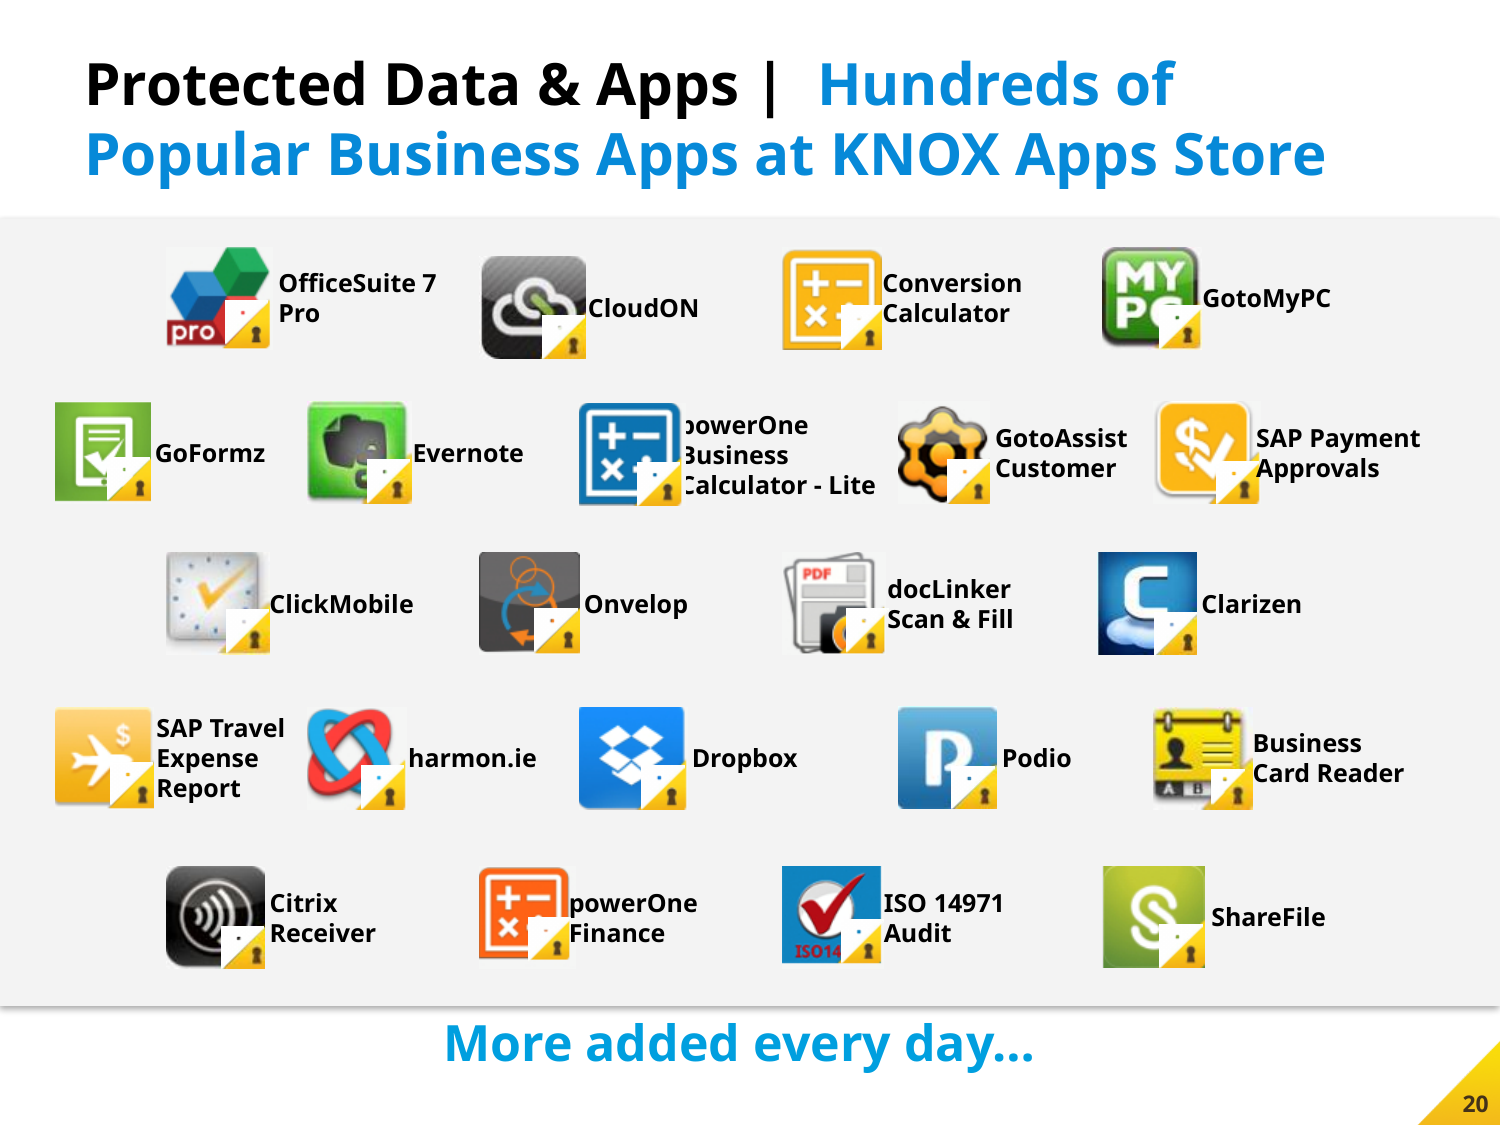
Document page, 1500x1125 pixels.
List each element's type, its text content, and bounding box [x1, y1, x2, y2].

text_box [306, 707, 545, 810]
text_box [1102, 866, 1336, 969]
text_box [0, 218, 1500, 1007]
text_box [782, 552, 1024, 655]
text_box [479, 256, 710, 360]
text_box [782, 866, 1020, 970]
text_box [479, 866, 709, 970]
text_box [1153, 401, 1433, 506]
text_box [897, 706, 1084, 811]
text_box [479, 552, 698, 655]
picture [1416, 1038, 1500, 1125]
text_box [306, 401, 535, 505]
title Protected Data & Apps | Hundreds of Popular Business Apps at KNOX Apps Store [69, 12, 1411, 188]
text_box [166, 552, 422, 655]
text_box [166, 866, 387, 971]
text_box More added every day… [64, 987, 1415, 1094]
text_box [578, 401, 881, 509]
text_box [1102, 246, 1341, 350]
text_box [782, 246, 1032, 350]
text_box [1096, 552, 1314, 657]
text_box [55, 705, 299, 812]
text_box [55, 401, 276, 505]
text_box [1153, 707, 1413, 810]
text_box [897, 401, 1139, 505]
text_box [166, 247, 474, 350]
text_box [578, 706, 808, 810]
